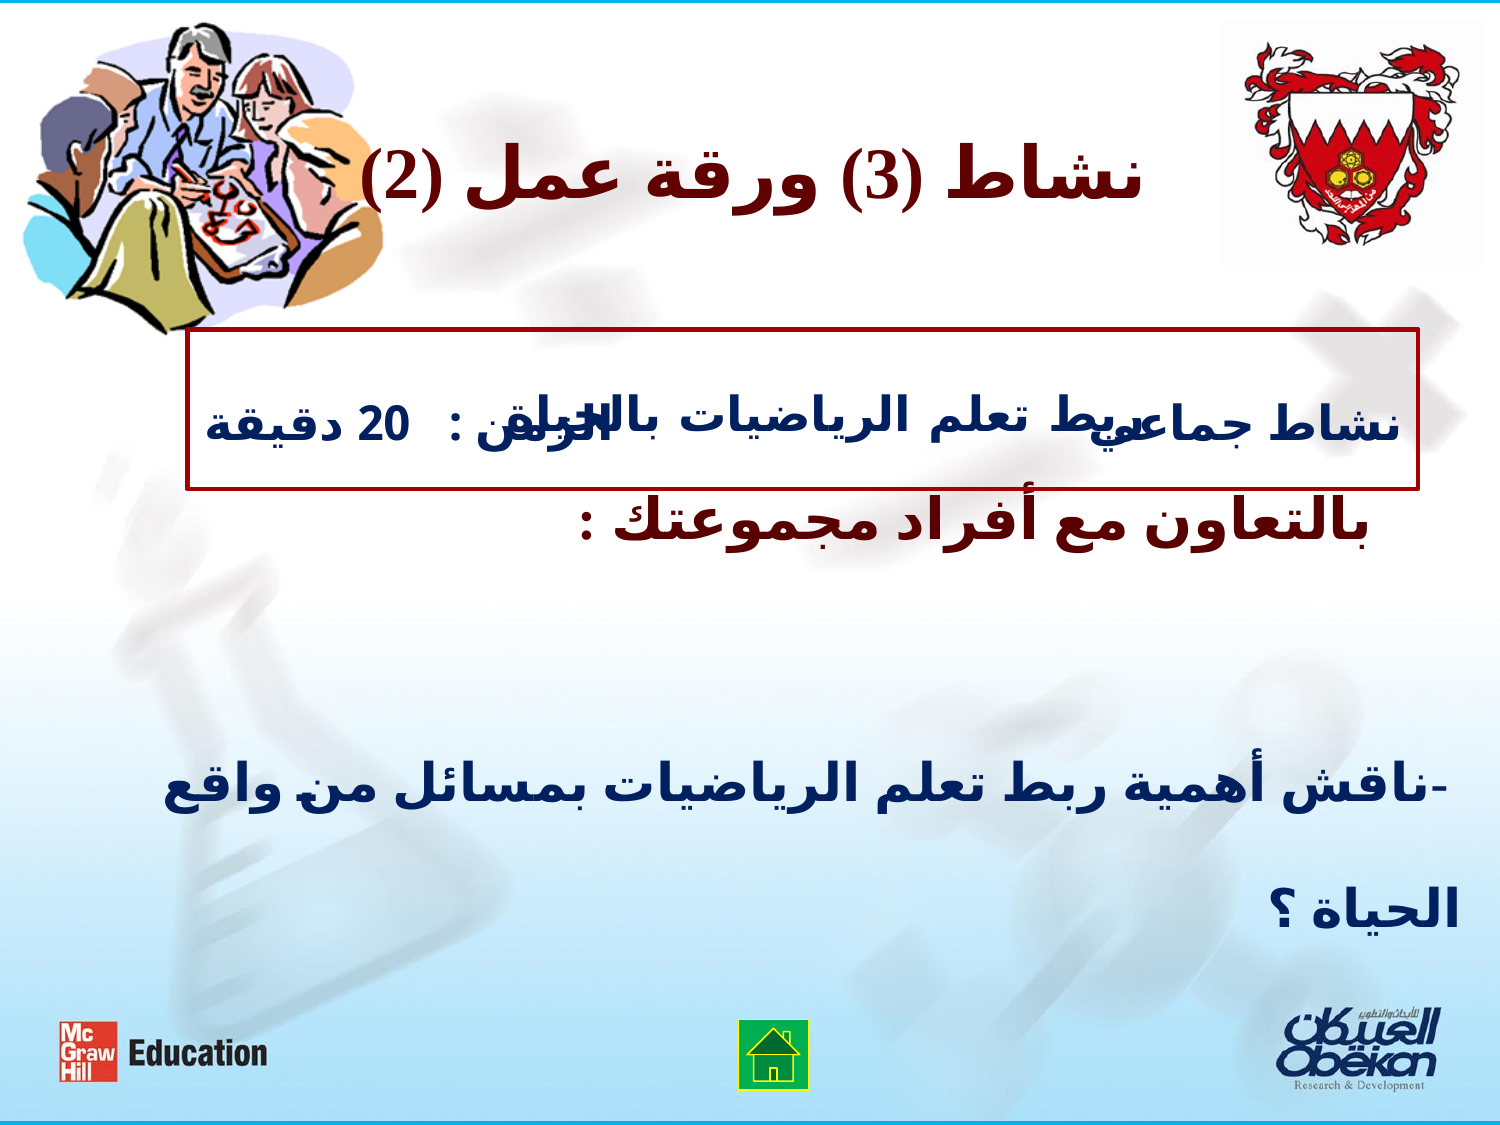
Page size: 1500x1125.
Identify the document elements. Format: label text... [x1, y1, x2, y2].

text_box نشاط (3) ورقة عمل (2) ربط تعلم الرياضيات بالحياة [392, 35, 1325, 329]
picture [0, 4, 1500, 1120]
text_box [738, 1019, 809, 1090]
text_box  بالتعاون مع أفراد مجموعتك : -ناقش أهمية ربط تعلم الرياضيات بمسائل من واقع الحياة ؟ - اقترح نشاطا من واقع الحياة يمكن من خلاله توضيح مفهوم رياضي للطلاب من السلسلة. [23, 406, 1477, 1125]
text_box نشاط جماعي الزمن : 20 دقيقة [187, 329, 1418, 490]
